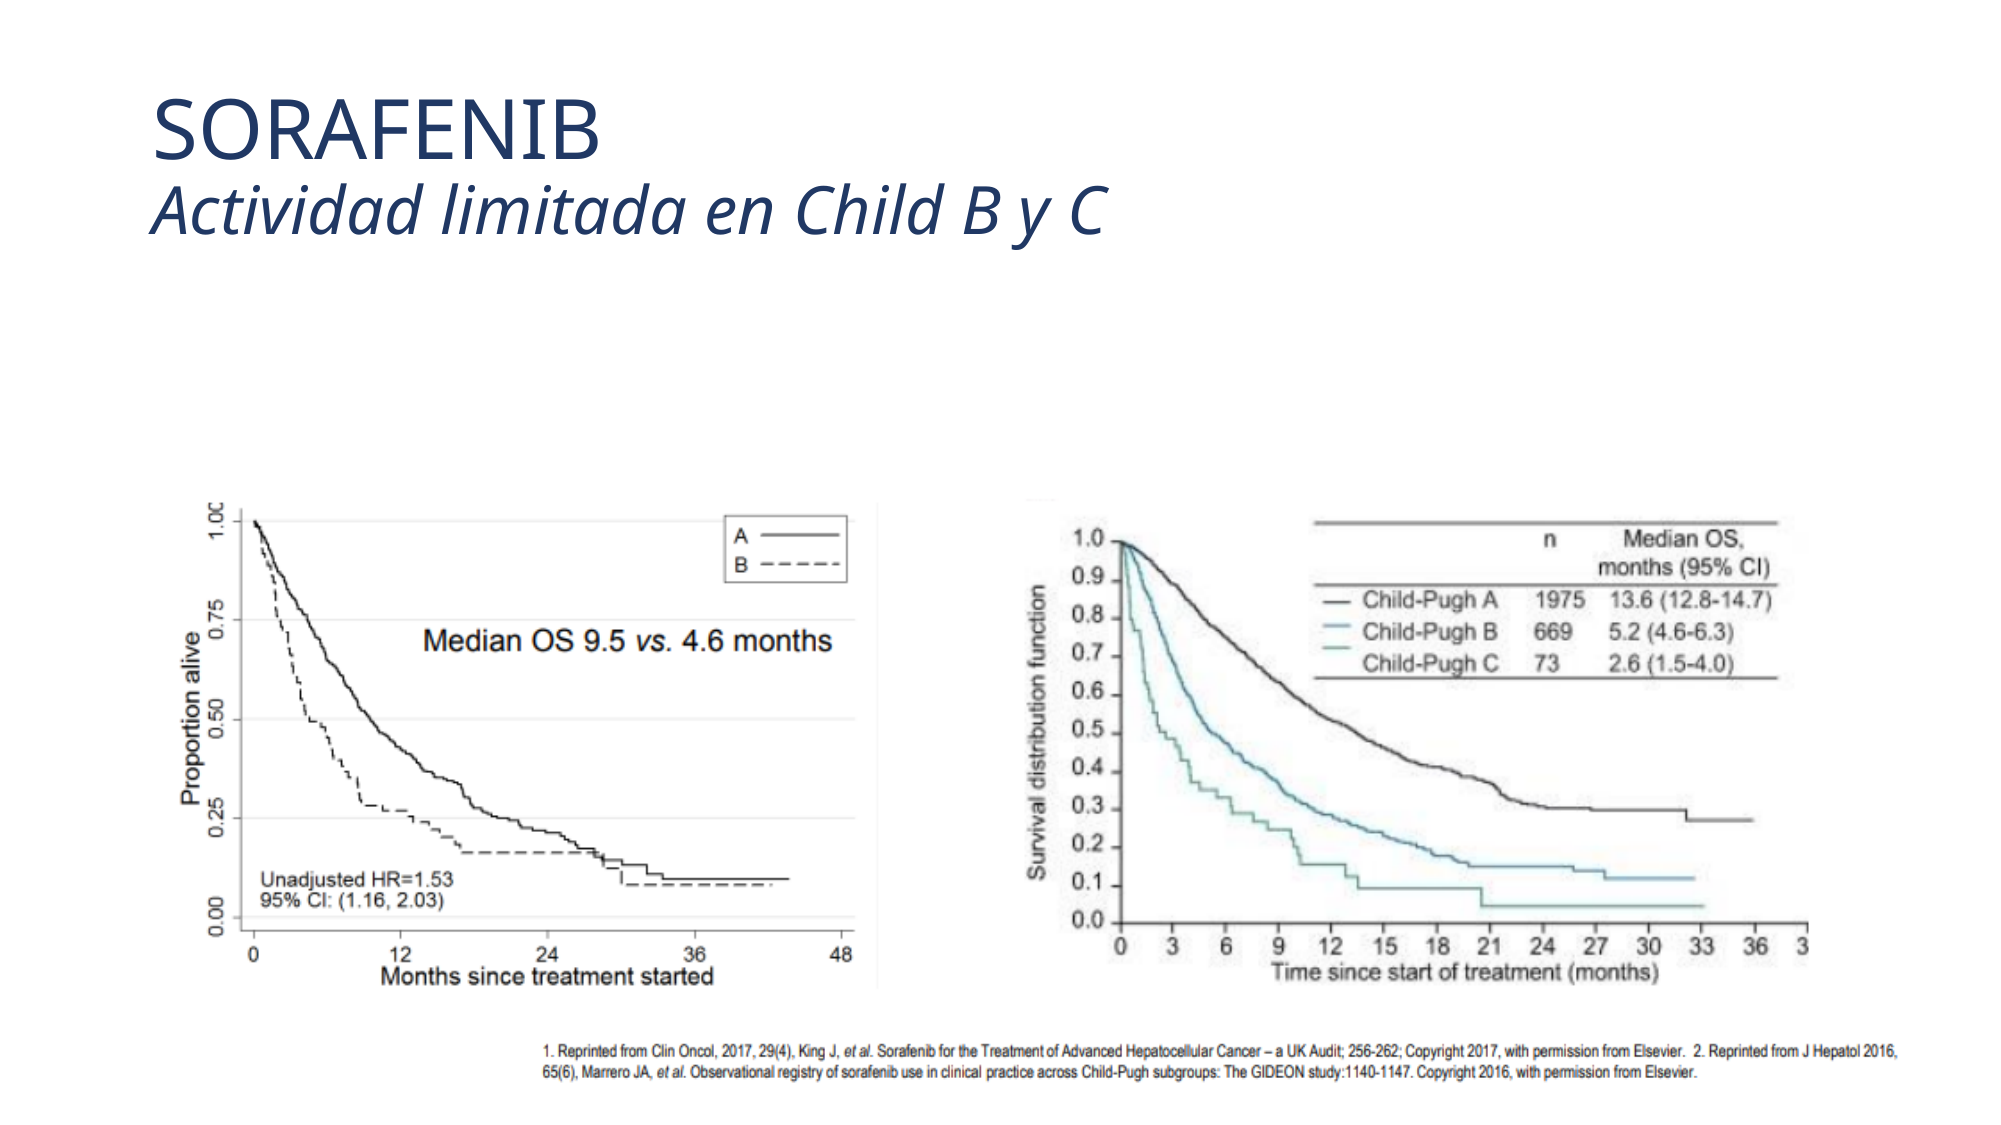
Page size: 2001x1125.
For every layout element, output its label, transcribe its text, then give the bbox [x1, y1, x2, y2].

picture [531, 1033, 1907, 1086]
title SORAFENIB Actividad limitada en Child B y C [137, 59, 1863, 278]
picture [150, 462, 1825, 1025]
